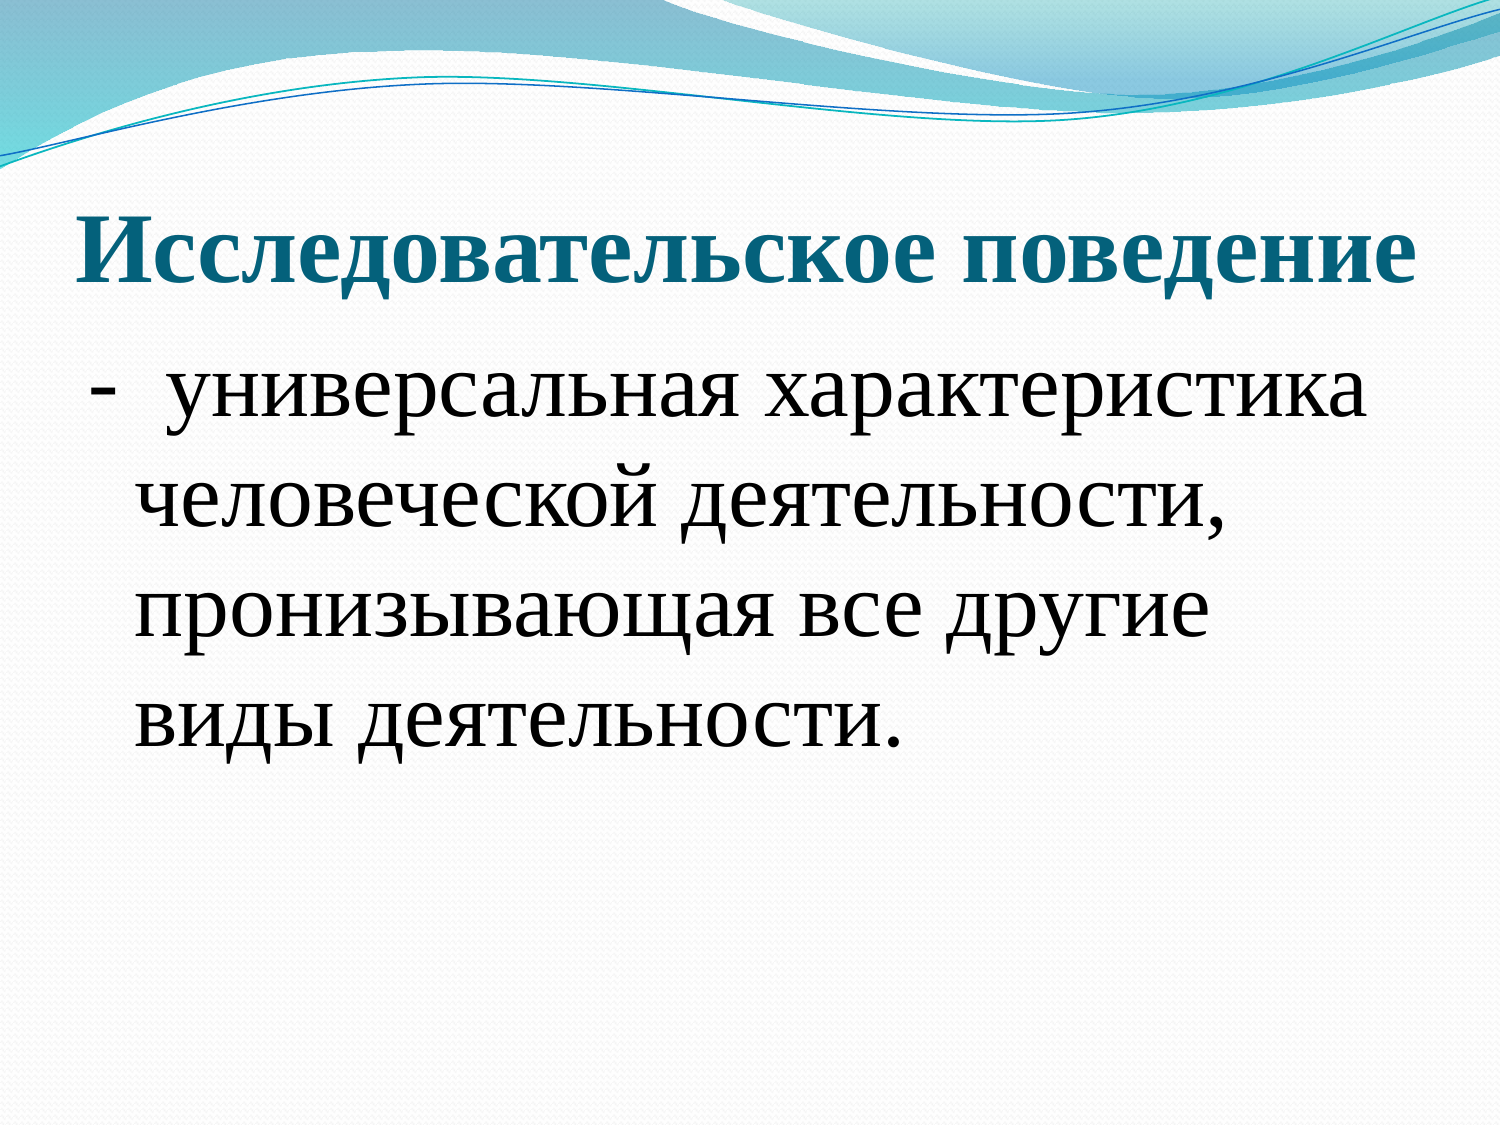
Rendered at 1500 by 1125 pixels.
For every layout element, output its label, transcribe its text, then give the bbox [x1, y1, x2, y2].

list - универсальная характеристика человеческой деятельности, пронизывающая все другие виды деятельности. [75, 317, 1425, 1038]
title Исследовательское поведение [75, 115, 1425, 303]
